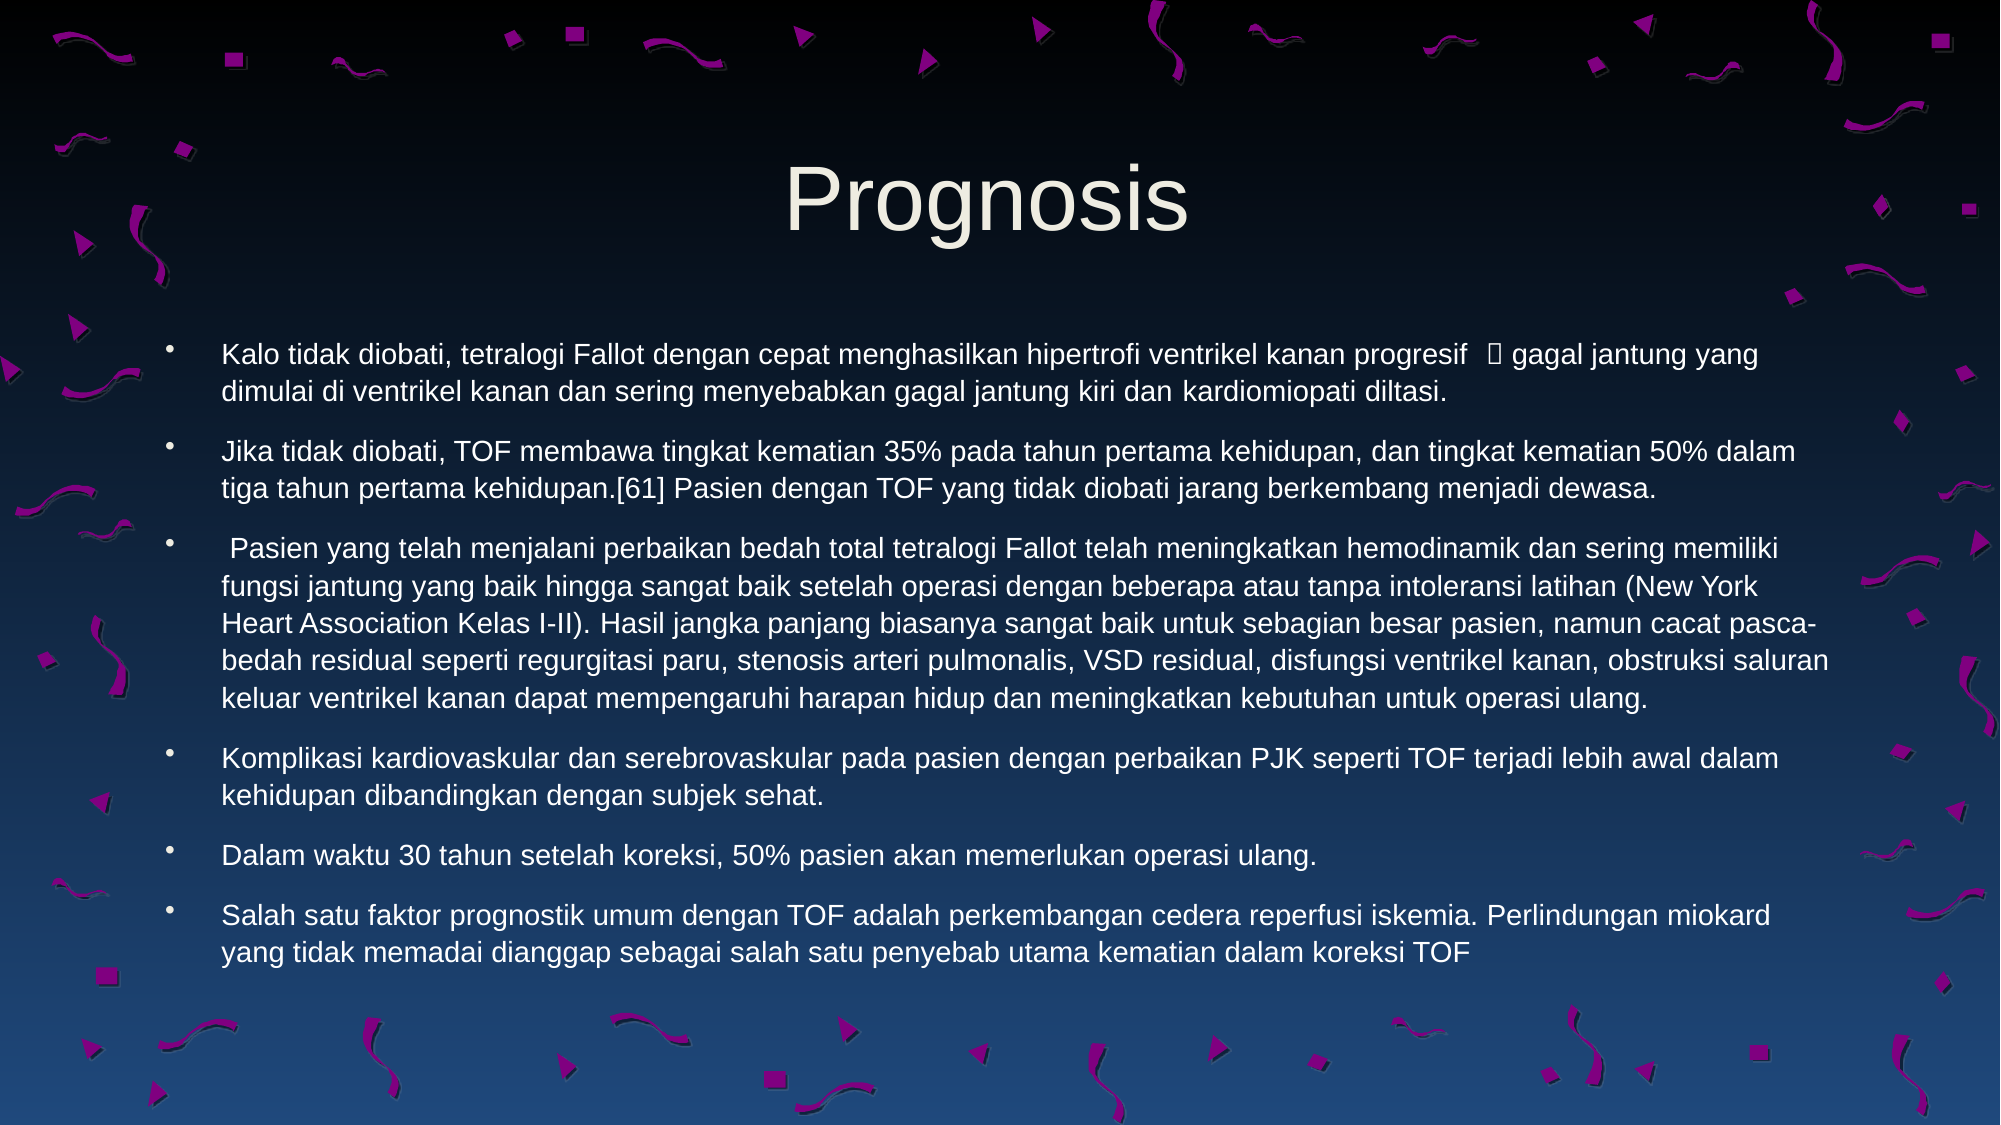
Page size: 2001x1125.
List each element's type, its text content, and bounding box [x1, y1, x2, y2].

list Kalo tidak diobati, tetralogi Fallot dengan cepat menghasilkan hipertrofi ventrikel kanan progresif  gagal jantung yang dimulai di ventrikel kanan dan sering menyebabkan gagal jantung kiri dan kardiomiopati diltasi. Jika tidak diobati, TOF membawa tingkat kematian 35% pada tahun pertama kehidupan, dan tingkat kematian 50% dalam tiga tahun pertama kehidupan.[61] Pasien dengan TOF yang tidak diobati jarang berkembang menjadi dewasa. Pasien yang telah menjalani perbaikan bedah total tetralogi Fallot telah meningkatkan hemodinamik dan sering memiliki fungsi jantung yang baik hingga sangat baik setelah operasi dengan beberapa atau tanpa intoleransi latihan (New York Heart Association Kelas I-II). Hasil jangka panjang biasanya sangat baik untuk sebagian besar pasien, namun cacat pasca-bedah residual seperti regurgitasi paru, stenosis arteri pulmonalis, VSD residual, disfungsi ventrikel kanan, obstruksi saluran keluar ventrikel kanan dapat mempengaruhi harapan hidup dan meningkatkan kebutuhan untuk operasi ulang. Komplikasi kardiovaskular dan serebrovaskular pada pasien dengan perbaikan PJK seperti TOF terjadi lebih awal dalam kehidupan dibandingkan dengan subjek sehat. Dalam waktu 30 tahun setelah koreksi, 50% pasien akan memerlukan operasi ulang. Salah satu faktor prognostik umum dengan TOF adalah perkembangan cedera reperfusi iskemia. Perlindungan miokard yang tidak memadai dianggap sebagai salah satu penyebab utama kematian dalam koreksi TOF [150, 324, 1850, 1000]
title Prognosis [150, 99, 1850, 288]
